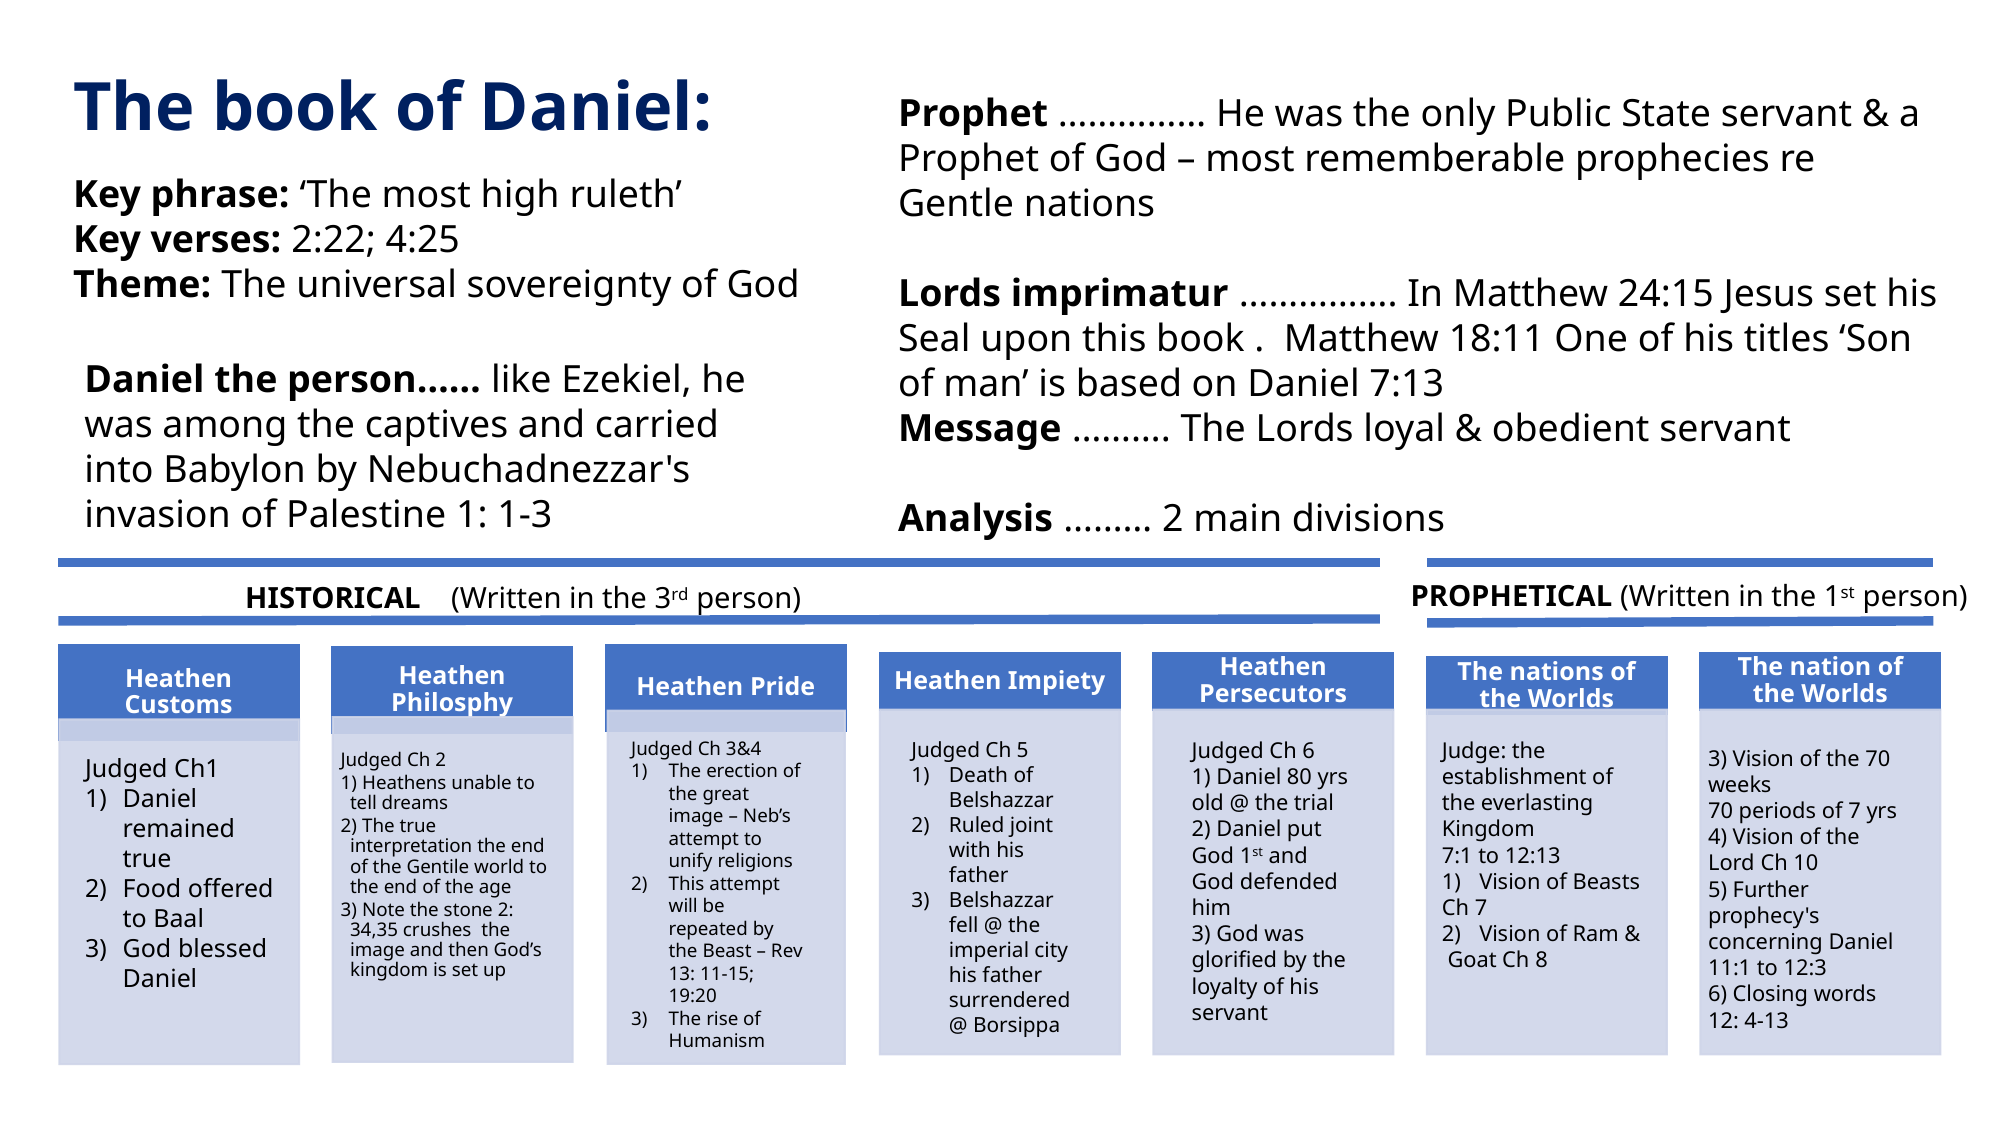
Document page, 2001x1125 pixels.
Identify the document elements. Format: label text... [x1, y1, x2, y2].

text_box HISTORICAL (Written in the 3rd person) [230, 572, 1050, 618]
text_box Key phrase: ‘The most high ruleth’ Key verses: 2:22; 4:25 Theme: The universal sovereignty of God [58, 162, 841, 312]
text_box The book of Daniel: [58, 56, 742, 152]
text_box PROPHETICAL (Written in the 1st person) [1395, 570, 2000, 621]
text_box Prophet …………… He was the only Public State servant & a Prophet of God – most rememberable prophecies re Gentle nations Lords imprimatur ……………. In Matthew 24:15 Jesus set his Seal upon this book . Matthew 18:11 One of his titles ‘Son of man’ is based on Daniel 7:13 Message ………. The Lords loyal & obedient servant Analysis ……… 2 main divisions [883, 81, 1954, 547]
text_box Daniel the person…… like Ezekiel, he was among the captives and carried into Babylon by Nebuchadnezzar's invasion of Palestine 1: 1-3 [69, 348, 776, 543]
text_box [58, 630, 1942, 1077]
